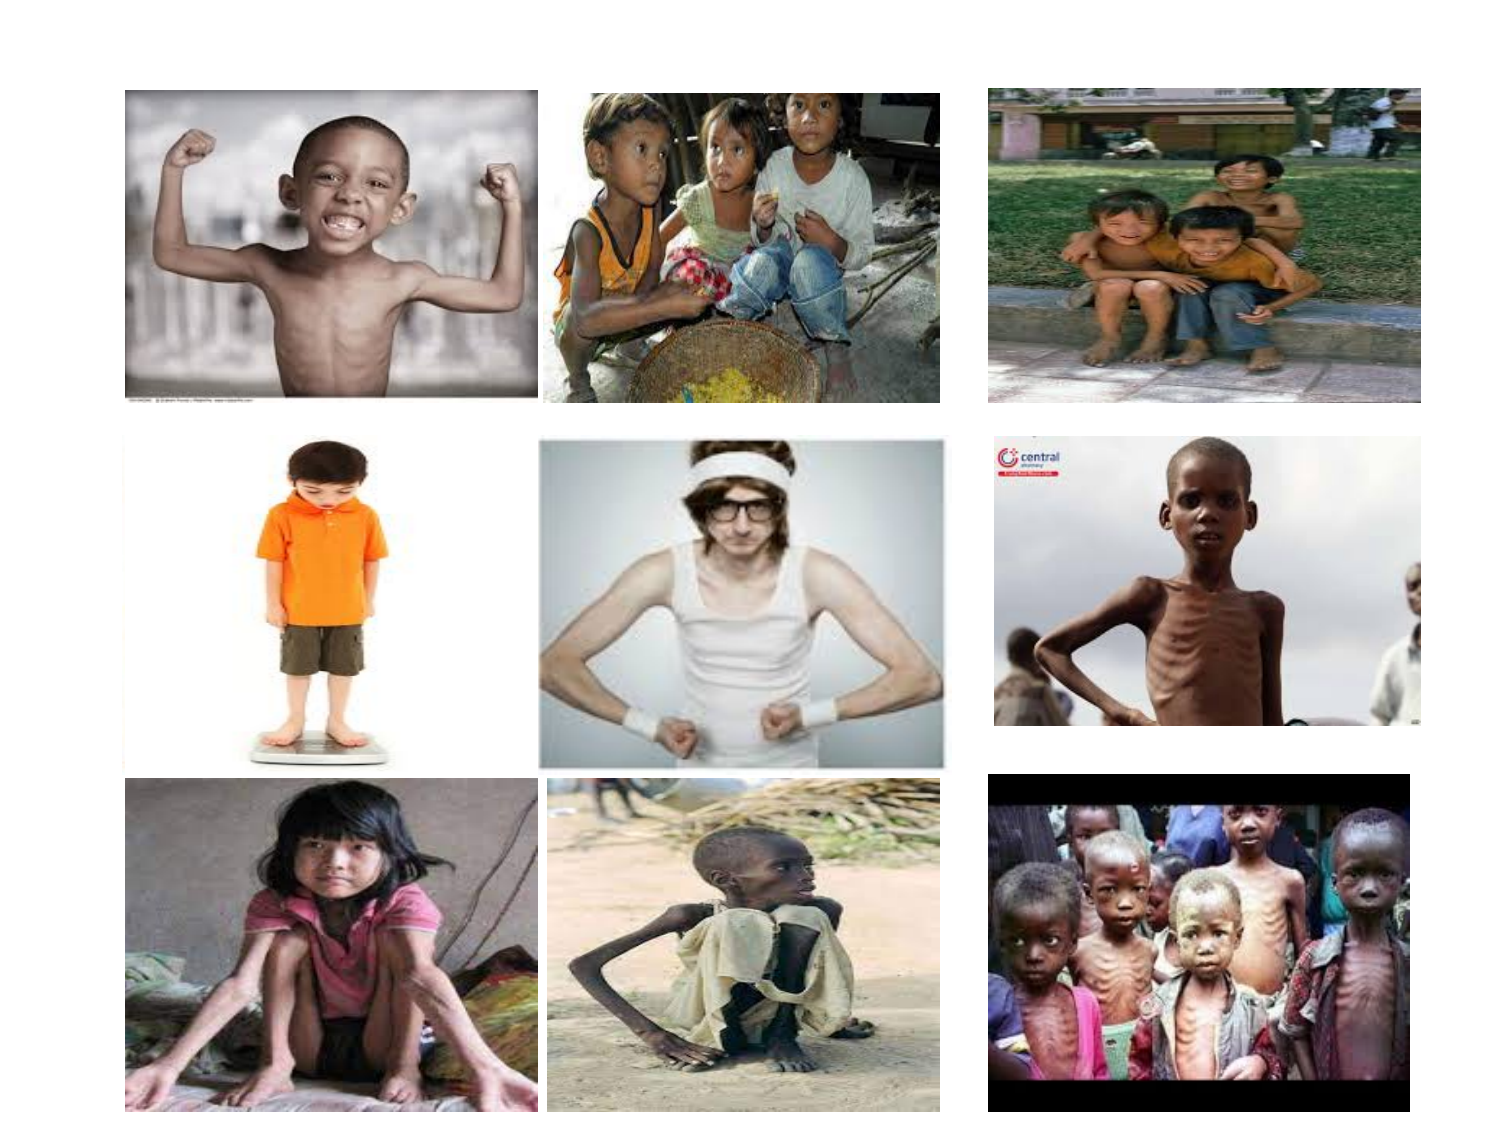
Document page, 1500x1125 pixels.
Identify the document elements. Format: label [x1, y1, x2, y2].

text_box [122, 88, 1421, 1112]
